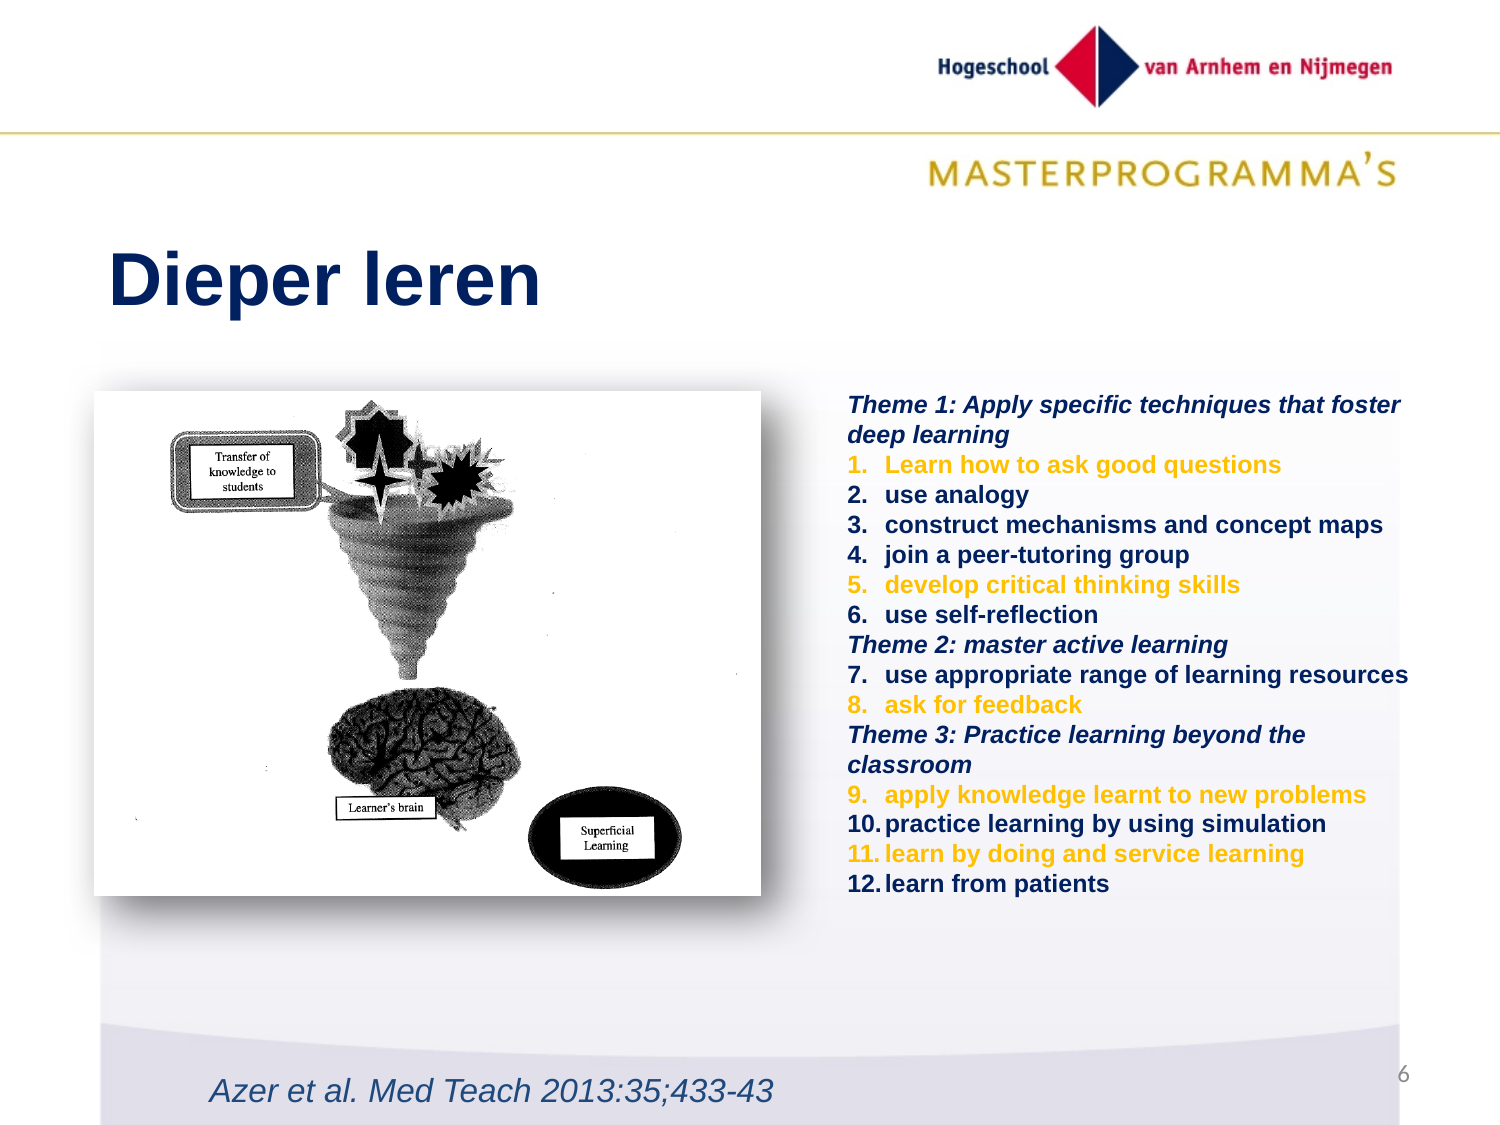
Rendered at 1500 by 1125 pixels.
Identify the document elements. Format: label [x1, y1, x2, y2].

list [0, 0, 1500, 1125]
picture [93, 391, 762, 897]
